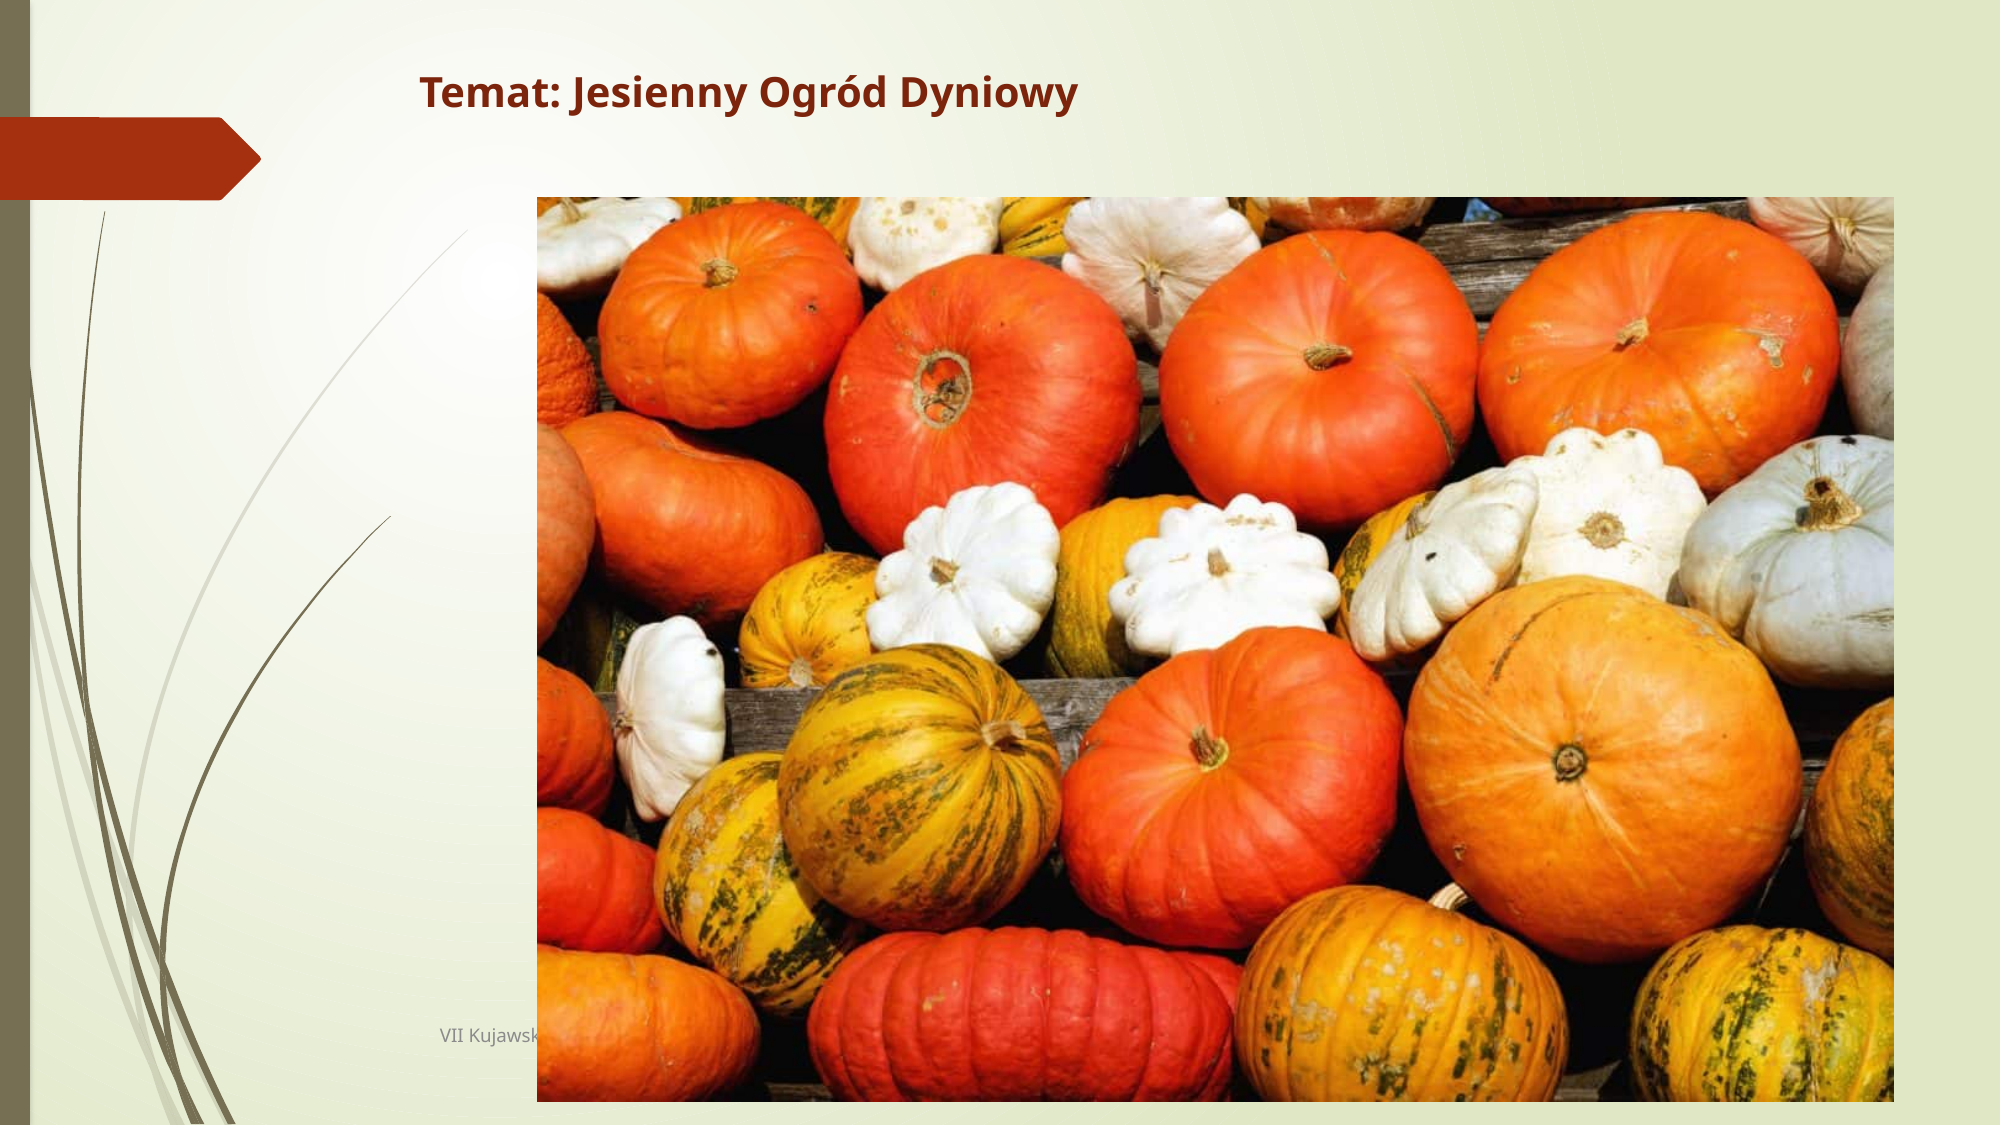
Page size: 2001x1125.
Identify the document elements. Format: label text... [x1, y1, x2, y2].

text_box Temat: Jesienny Ogród Dyniowy [404, 58, 1253, 124]
picture [537, 197, 1894, 1102]
footer VII Kujawsko - Pomorskie Forum Turystyki Wiejskiej - Wieś dla Wsi 24 – 26 września 2019 [424, 1006, 533, 1067]
